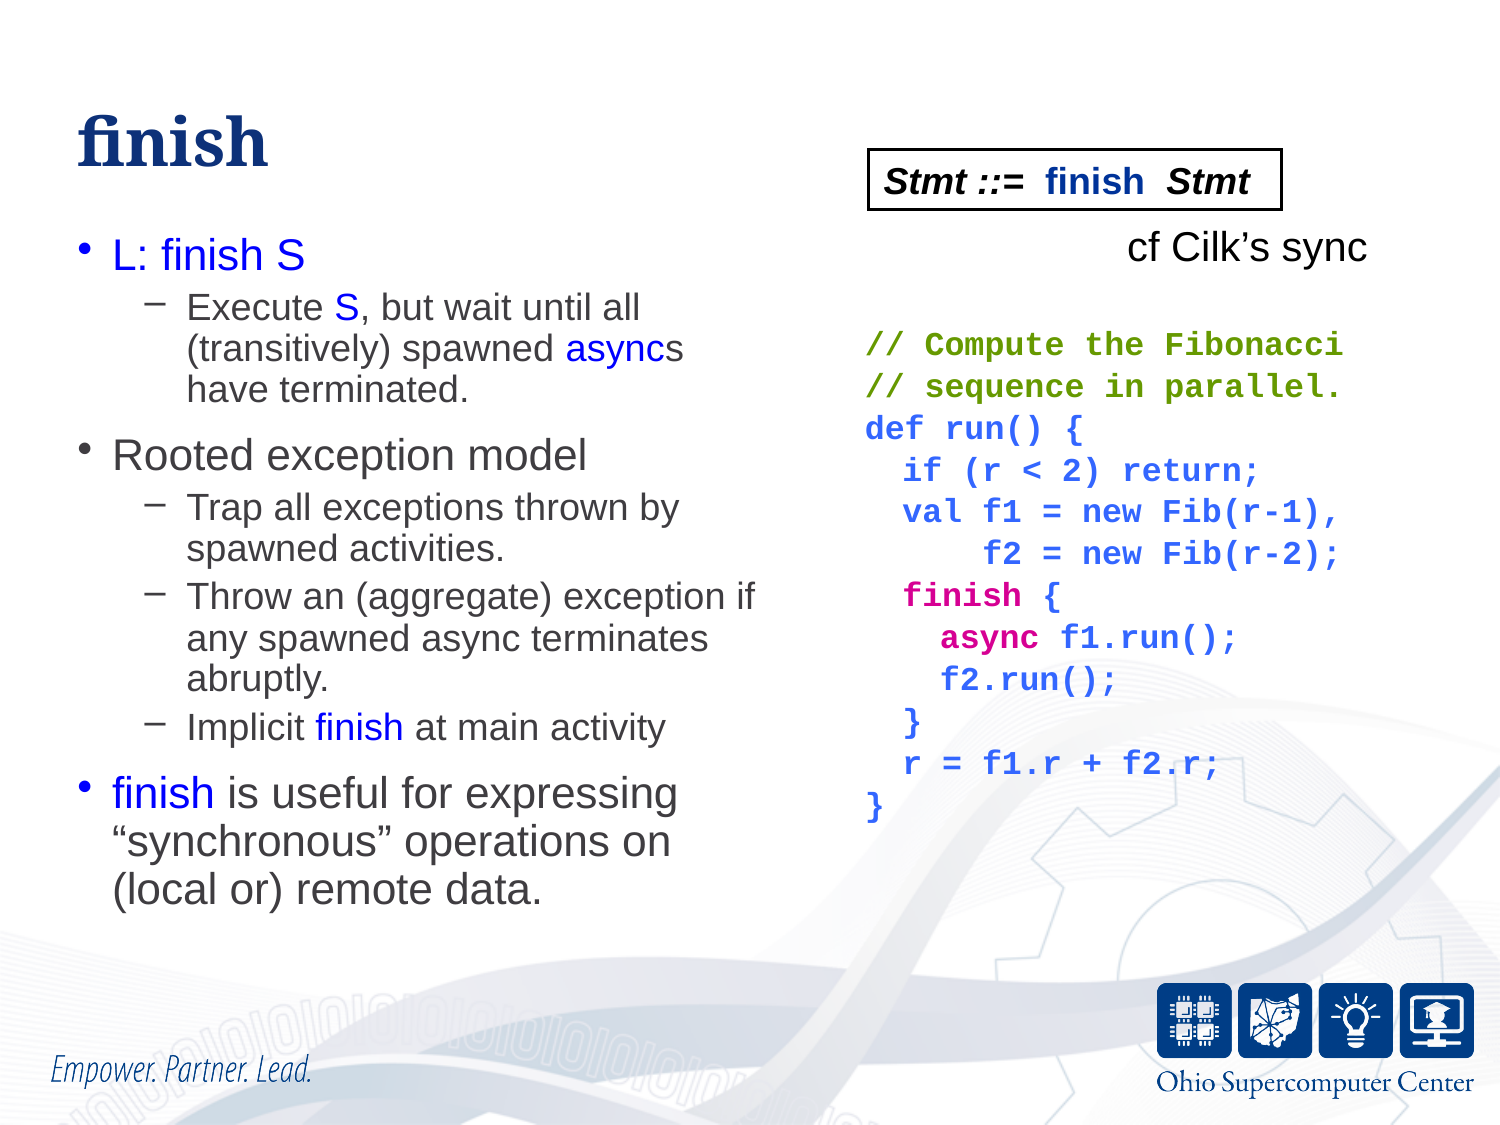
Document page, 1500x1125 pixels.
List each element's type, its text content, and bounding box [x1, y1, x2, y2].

text_box Stmt ::= finish Stmt [868, 149, 1282, 210]
text_box cf Cilk’s sync [1112, 212, 1398, 278]
text_box // Compute the Fibonacci // sequence in parallel. def run() { if (r < 2) return; val f1 = new Fib(r-1), f2 = new Fib(r-2); finish { async f1.run(); f2.run(); } r = f1.r + f2.r; } [849, 312, 1413, 831]
title finish [62, 37, 1451, 188]
list L: finish S Execute S, but wait until all (transitively) spawned asyncs have terminated. Rooted exception model Trap all exceptions thrown by spawned activities. Throw an (aggregate) exception if any spawned async terminates abruptly. Implicit finish at main activity finish is useful for expressing “synchronous” operations on (local or) remote data. [62, 224, 793, 938]
picture [0, 654, 1500, 1125]
